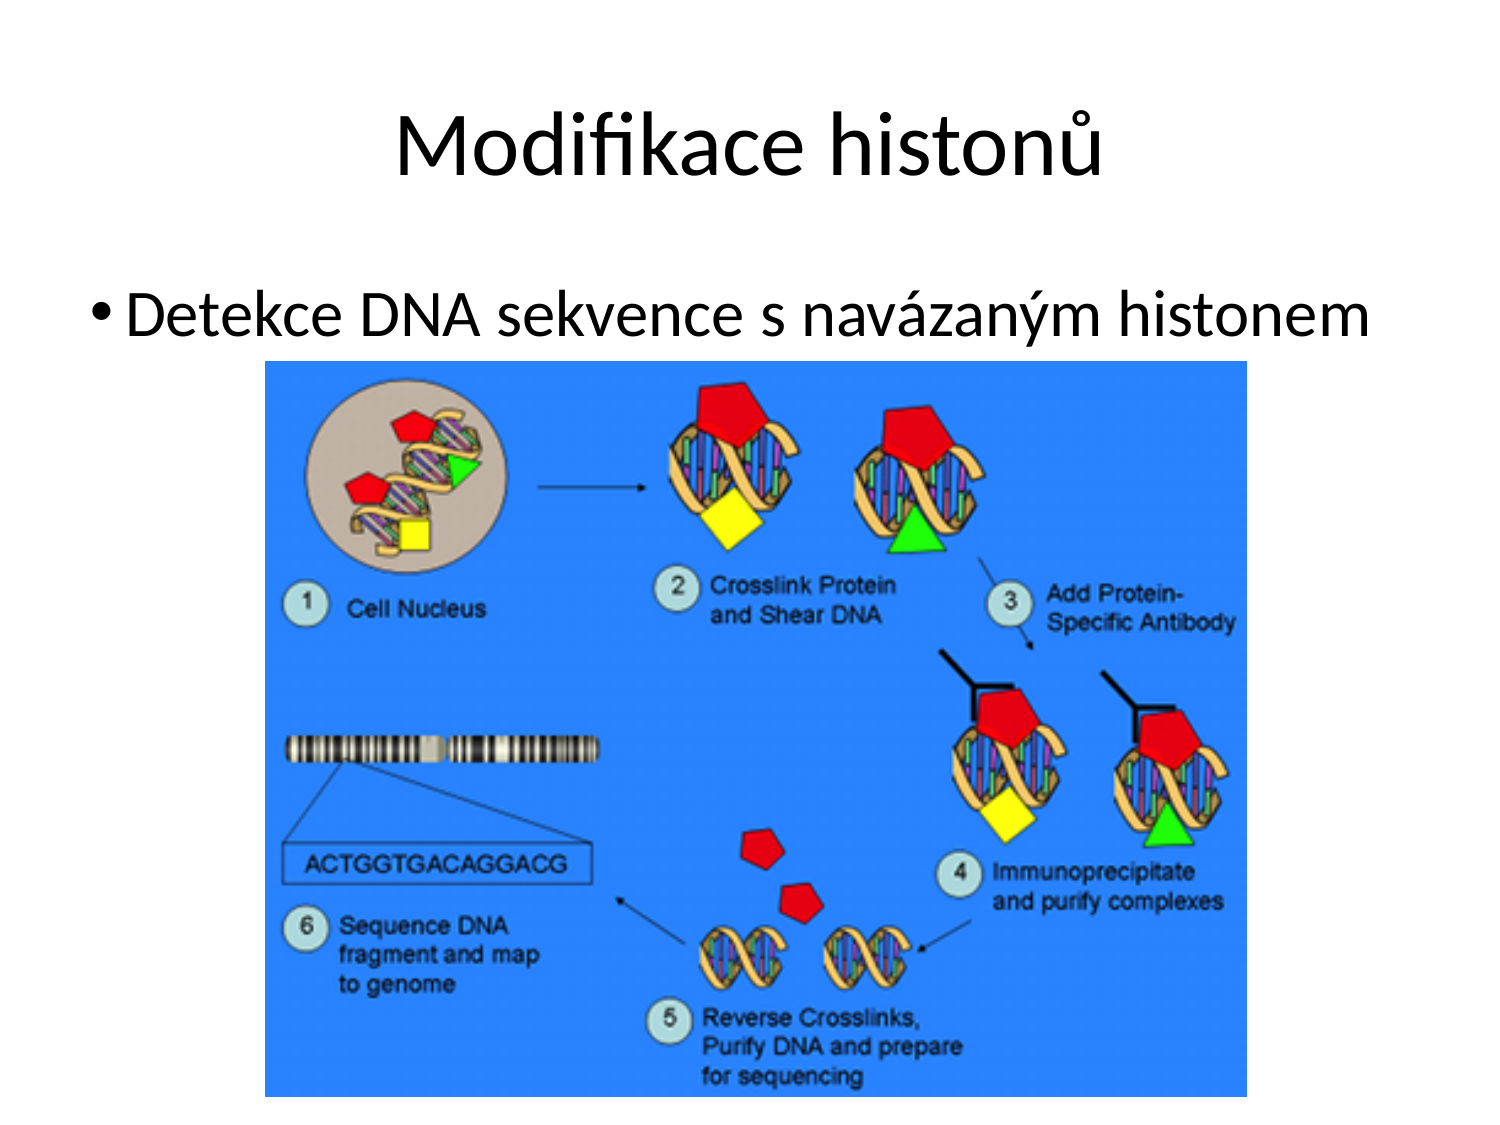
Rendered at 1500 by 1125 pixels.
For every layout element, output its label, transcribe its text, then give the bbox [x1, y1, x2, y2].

text_box Modifikace histonů [75, 45, 1425, 233]
text_box Detekce DNA sekvence s navázaným histonem [75, 262, 1425, 1005]
picture [265, 361, 1247, 1098]
